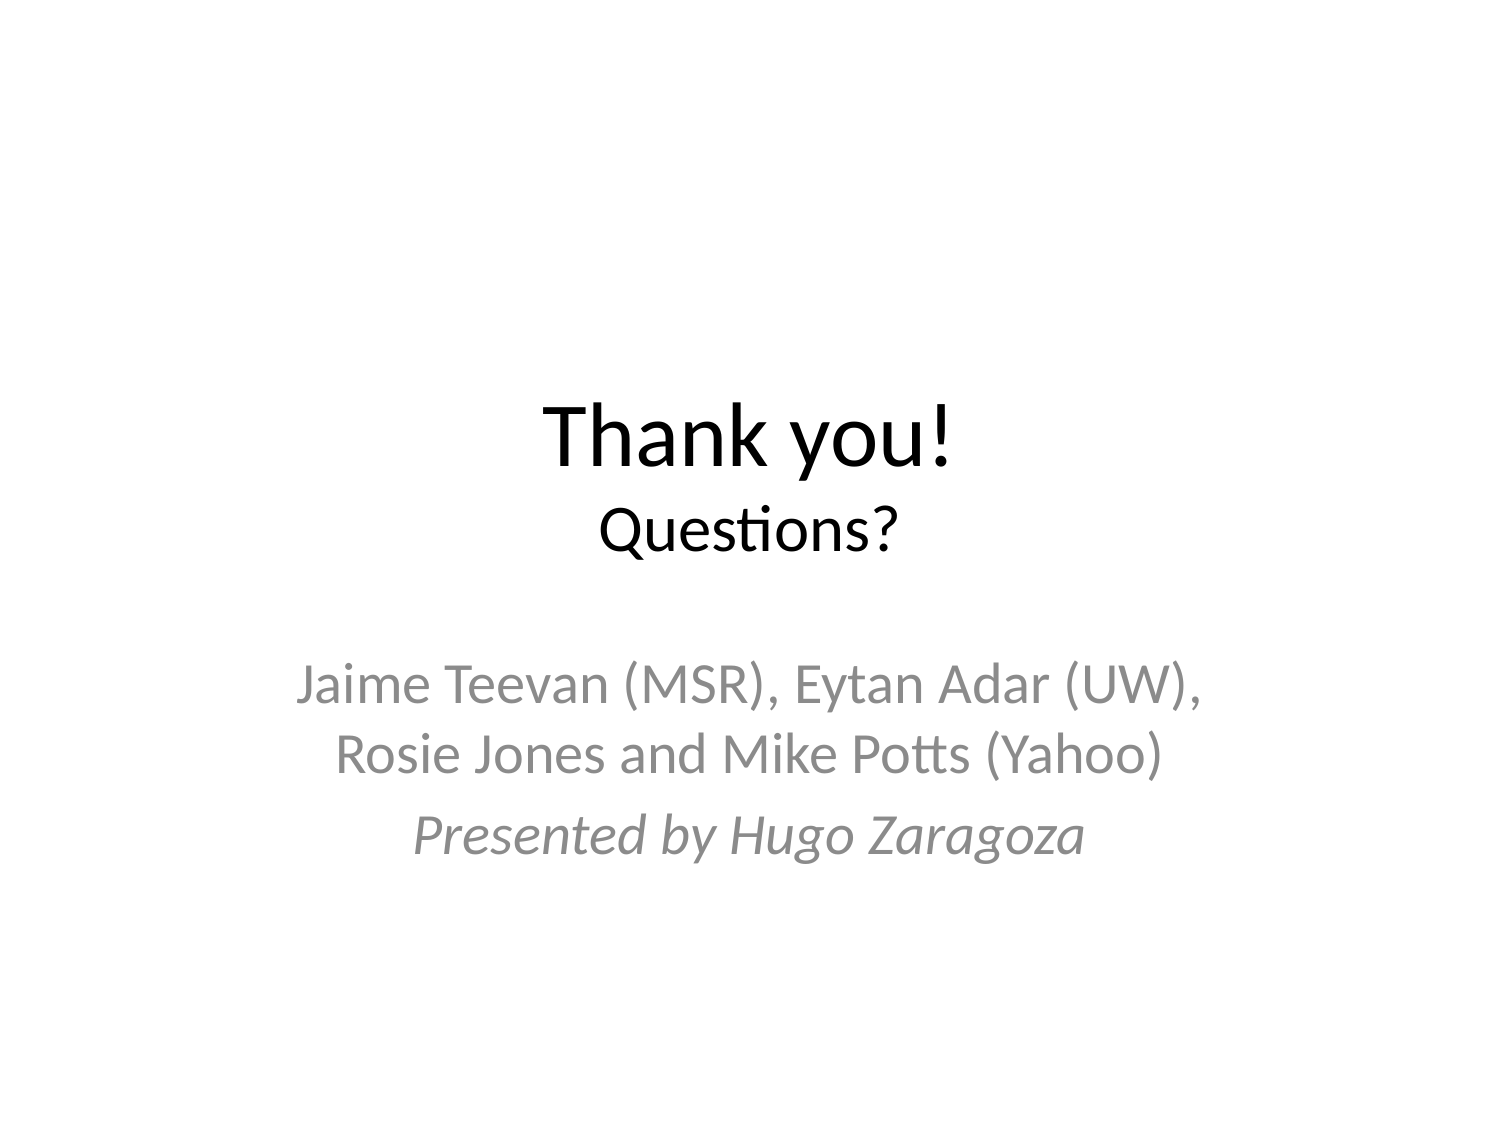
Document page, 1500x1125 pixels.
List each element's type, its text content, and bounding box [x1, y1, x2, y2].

subtitle Jaime Teevan (MSR), Eytan Adar (UW), Rosie Jones and Mike Potts (Yahoo) Presented by Hugo Zaragoza [224, 637, 1276, 926]
title Thank you! Questions? [112, 349, 1388, 591]
